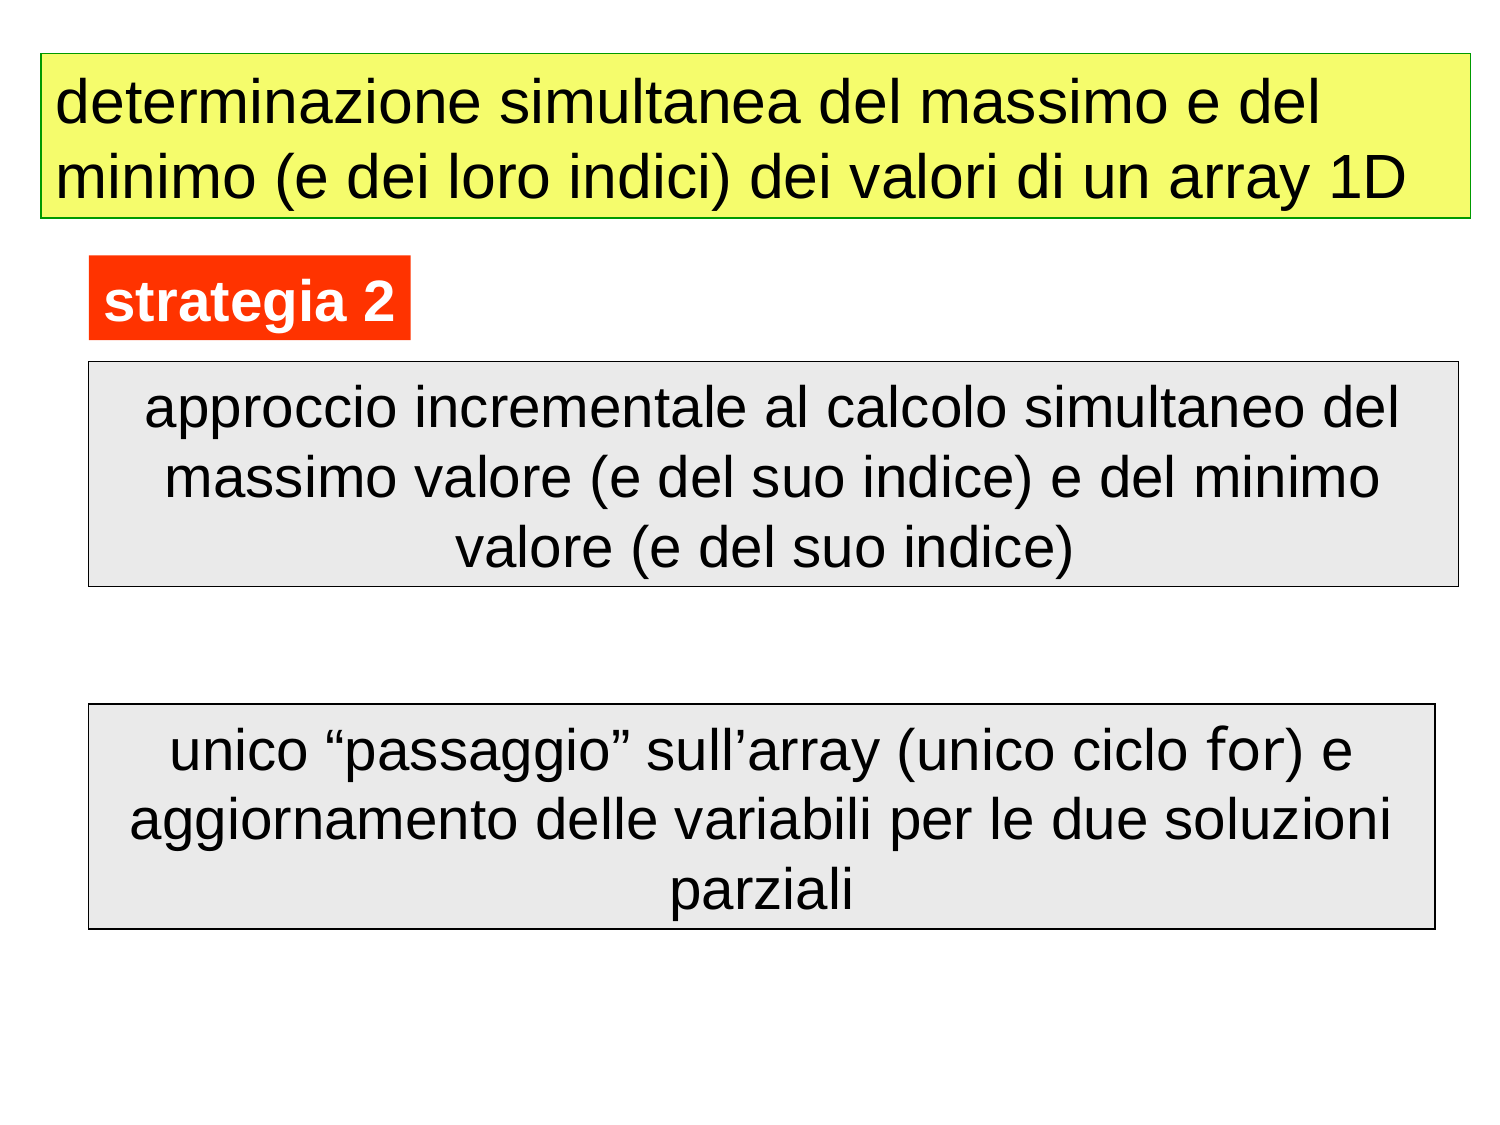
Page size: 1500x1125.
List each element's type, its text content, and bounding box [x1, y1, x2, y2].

text_box determinazione simultanea del massimo e del minimo (e dei loro indici) dei valori di un array 1D [41, 53, 1471, 218]
text_box approccio incrementale al calcolo simultaneo del massimo valore (e del suo indice) e del minimo valore (e del suo indice) [88, 361, 1459, 587]
text_box strategia 2 [88, 255, 411, 341]
text_box unico “passaggio” sull’array (unico ciclo for) e aggiornamento delle variabili per le due soluzioni parziali [88, 704, 1436, 929]
